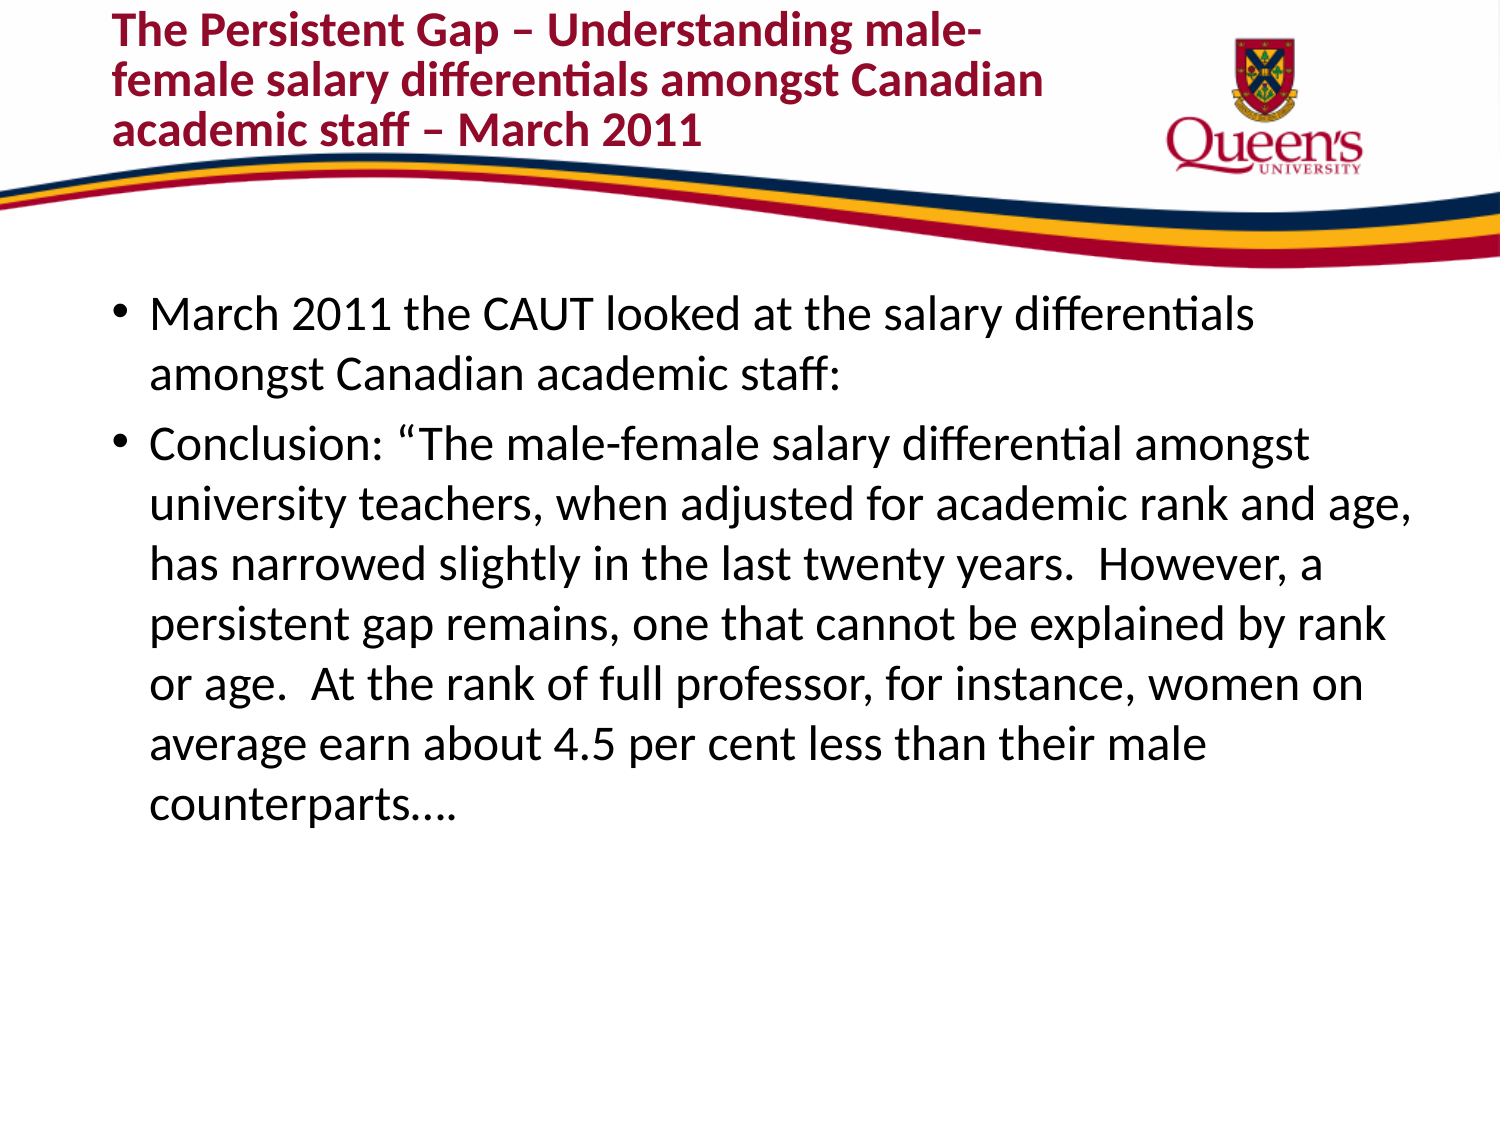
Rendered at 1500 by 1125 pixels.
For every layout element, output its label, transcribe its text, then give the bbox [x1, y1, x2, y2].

picture [0, 0, 1500, 1125]
title The Persistent Gap – Understanding male-female salary differentials amongst Canadian academic staff – March 2011 [111, 0, 1117, 155]
list March 2011 the CAUT looked at the salary differentials amongst Canadian academic staff: Conclusion: “The male-female salary differential amongst university teachers, when adjusted for academic rank and age, has narrowed slightly in the last twenty years. However, a persistent gap remains, one that cannot be explained by rank or age. At the rank of full professor, for instance, women on average earn about 4.5 per cent less than their male counterparts…. [111, 280, 1425, 1005]
